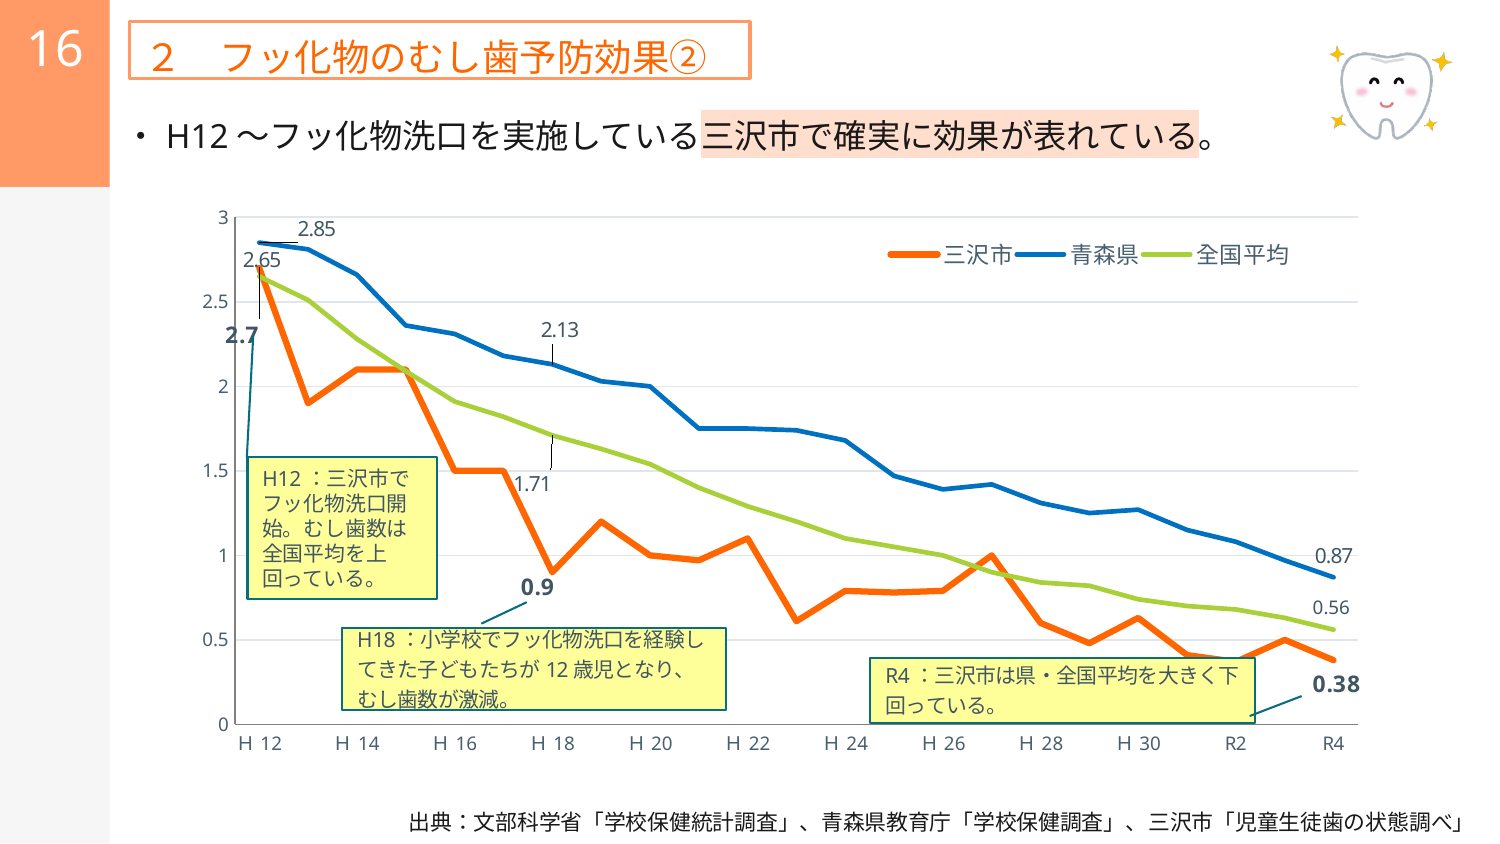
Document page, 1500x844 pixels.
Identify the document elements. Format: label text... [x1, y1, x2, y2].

text_box 出典：文部科学省「学校保健統計調査」、青森県教育庁「学校保健調査」、三沢市「児童生徒歯の状態調べ」 [263, 800, 1500, 842]
picture [1326, 37, 1454, 154]
text_box ２ フッ化物のむし歯予防効果② [129, 21, 750, 79]
slide_number 16 [0, 0, 110, 100]
text_box ・H12～フッ化物洗口を実施している三沢市で確実に効果が表れている。 [109, 91, 1487, 163]
chart [149, 174, 1382, 799]
